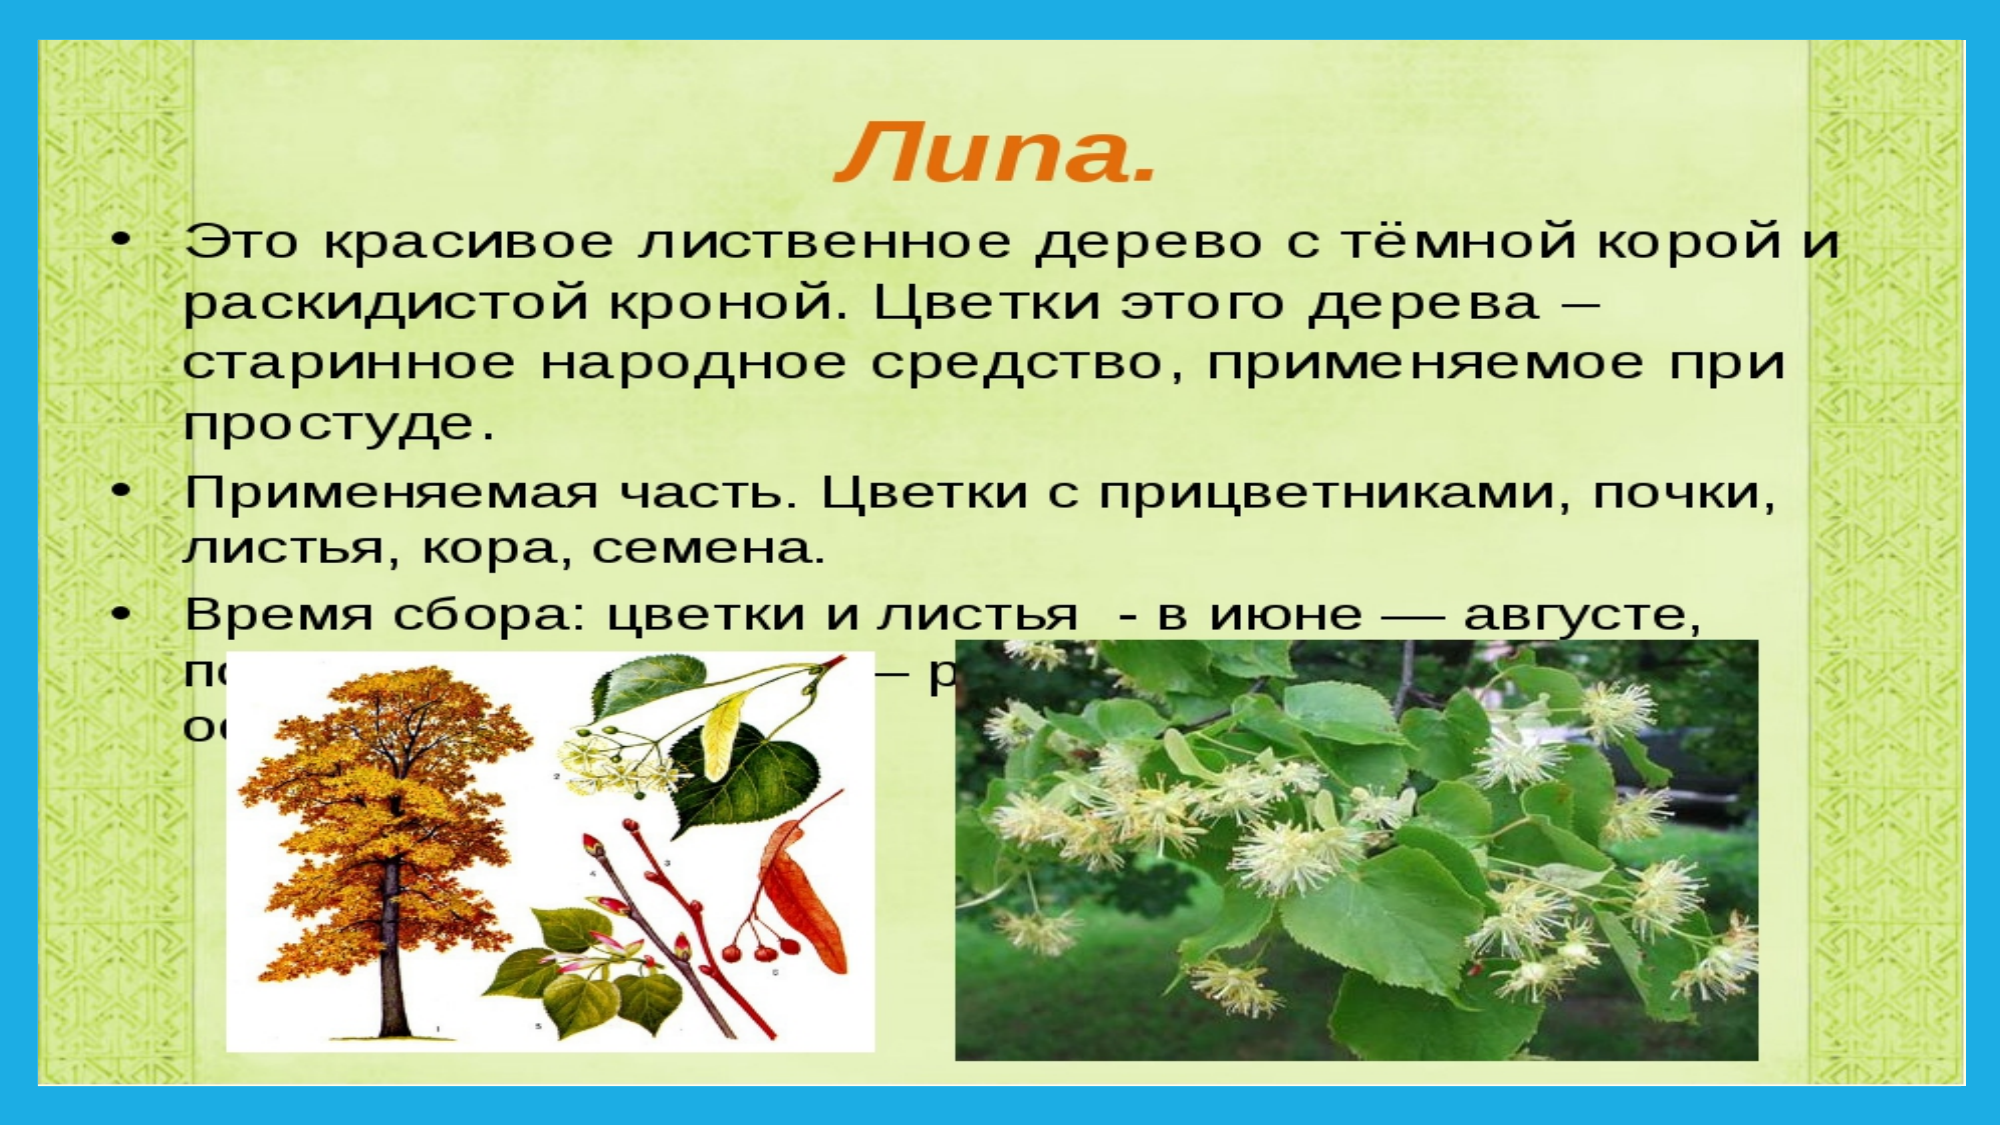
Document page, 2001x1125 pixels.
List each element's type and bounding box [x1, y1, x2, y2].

list [38, 40, 1967, 1086]
